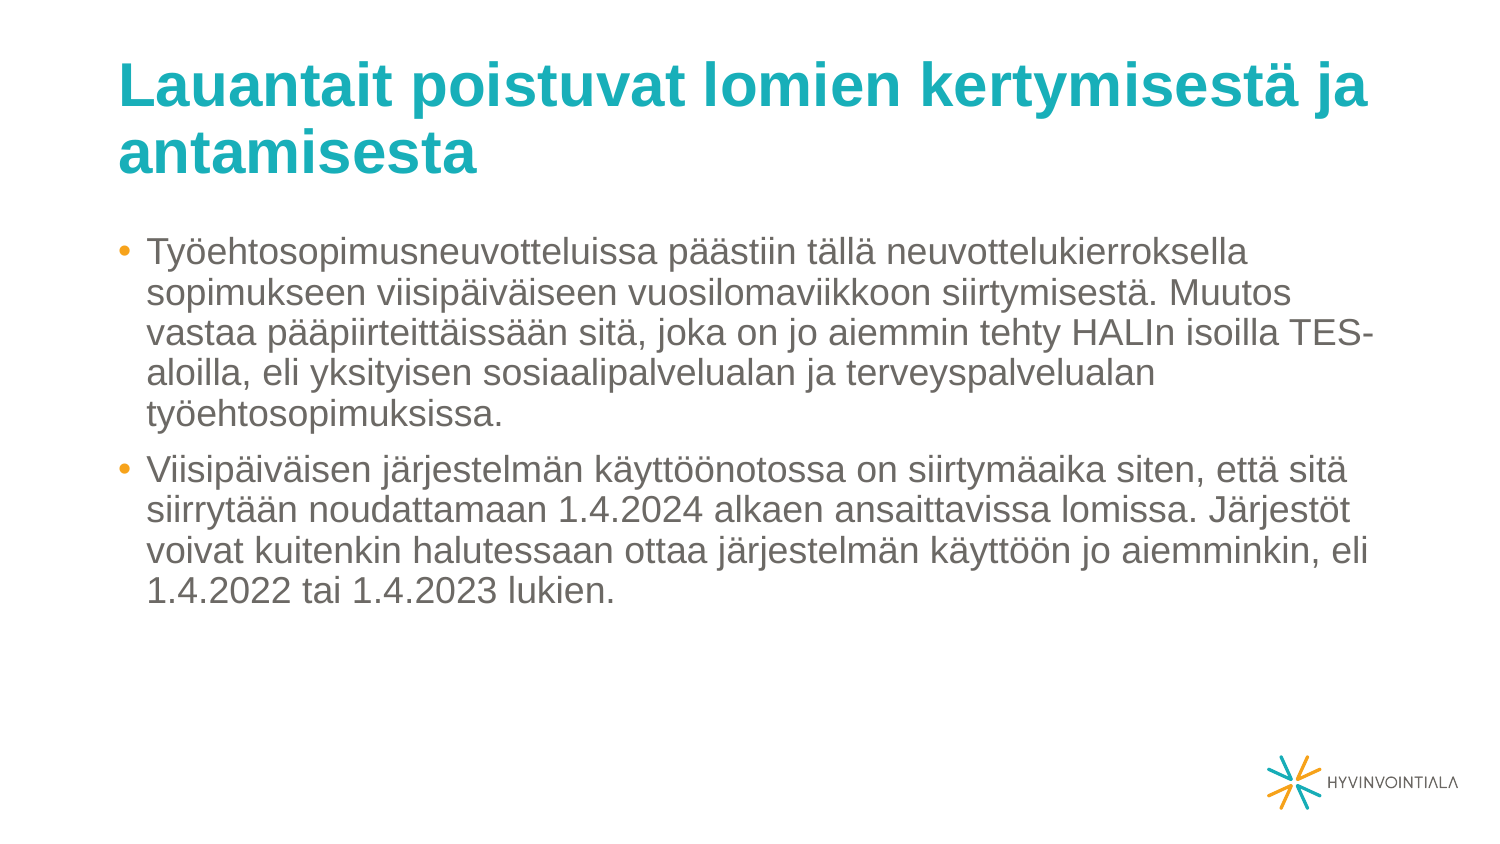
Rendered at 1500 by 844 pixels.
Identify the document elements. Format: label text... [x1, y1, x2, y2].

list Työehtosopimusneuvotteluissa päästiin tällä neuvottelukierroksella sopimukseen viisipäiväiseen vuosilomaviikkoon siirtymisestä. Muutos vastaa pääpiirteittäissään sitä, joka on jo aiemmin tehty HALIn isoilla TES-aloilla, eli yksityisen sosiaalipalvelualan ja terveyspalvelualan työehtosopimuksissa. Viisipäiväisen järjestelmän käyttöönotossa on siirtymäaika siten, että sitä siirrytään noudattamaan 1.4.2024 alkaen ansaittavissa lomissa. Järjestöt voivat kuitenkin halutessaan ottaa järjestelmän käyttöön jo aiemminkin, eli 1.4.2022 tai 1.4.2023 lukien. [103, 224, 1397, 728]
title Lauantait poistuvat lomien kertymisestä ja antamisesta [103, 44, 1397, 195]
picture [1261, 748, 1464, 817]
